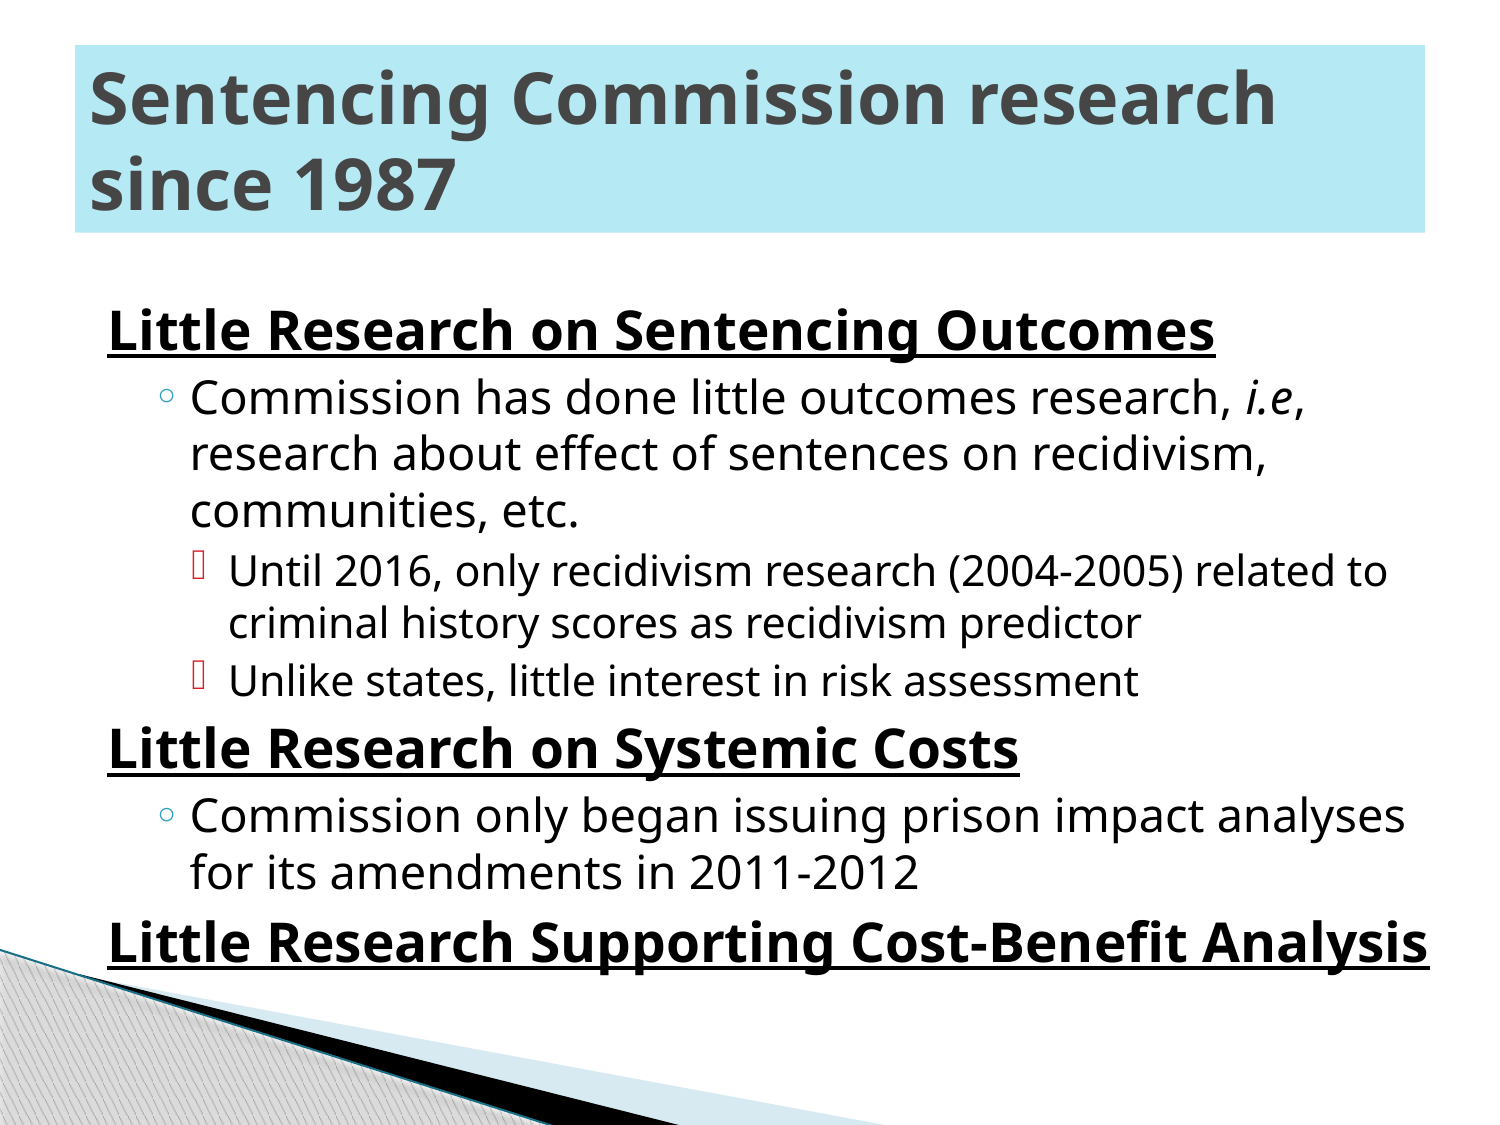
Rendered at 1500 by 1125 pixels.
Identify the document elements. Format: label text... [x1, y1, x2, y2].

title Sentencing Commission research since 1987 [75, 45, 1425, 233]
list Little Research on Sentencing Outcomes Commission has done little outcomes research, i.e, research about effect of sentences on recidivism, communities, etc. Until 2016, only recidivism research (2004-2005) related to criminal history scores as recidivism predictor Unlike states, little interest in risk assessment Little Research on Systemic Costs Commission only began issuing prison impact analyses for its amendments in 2011-2012 Little Research Supporting Cost-Benefit Analysis [75, 287, 1450, 1050]
